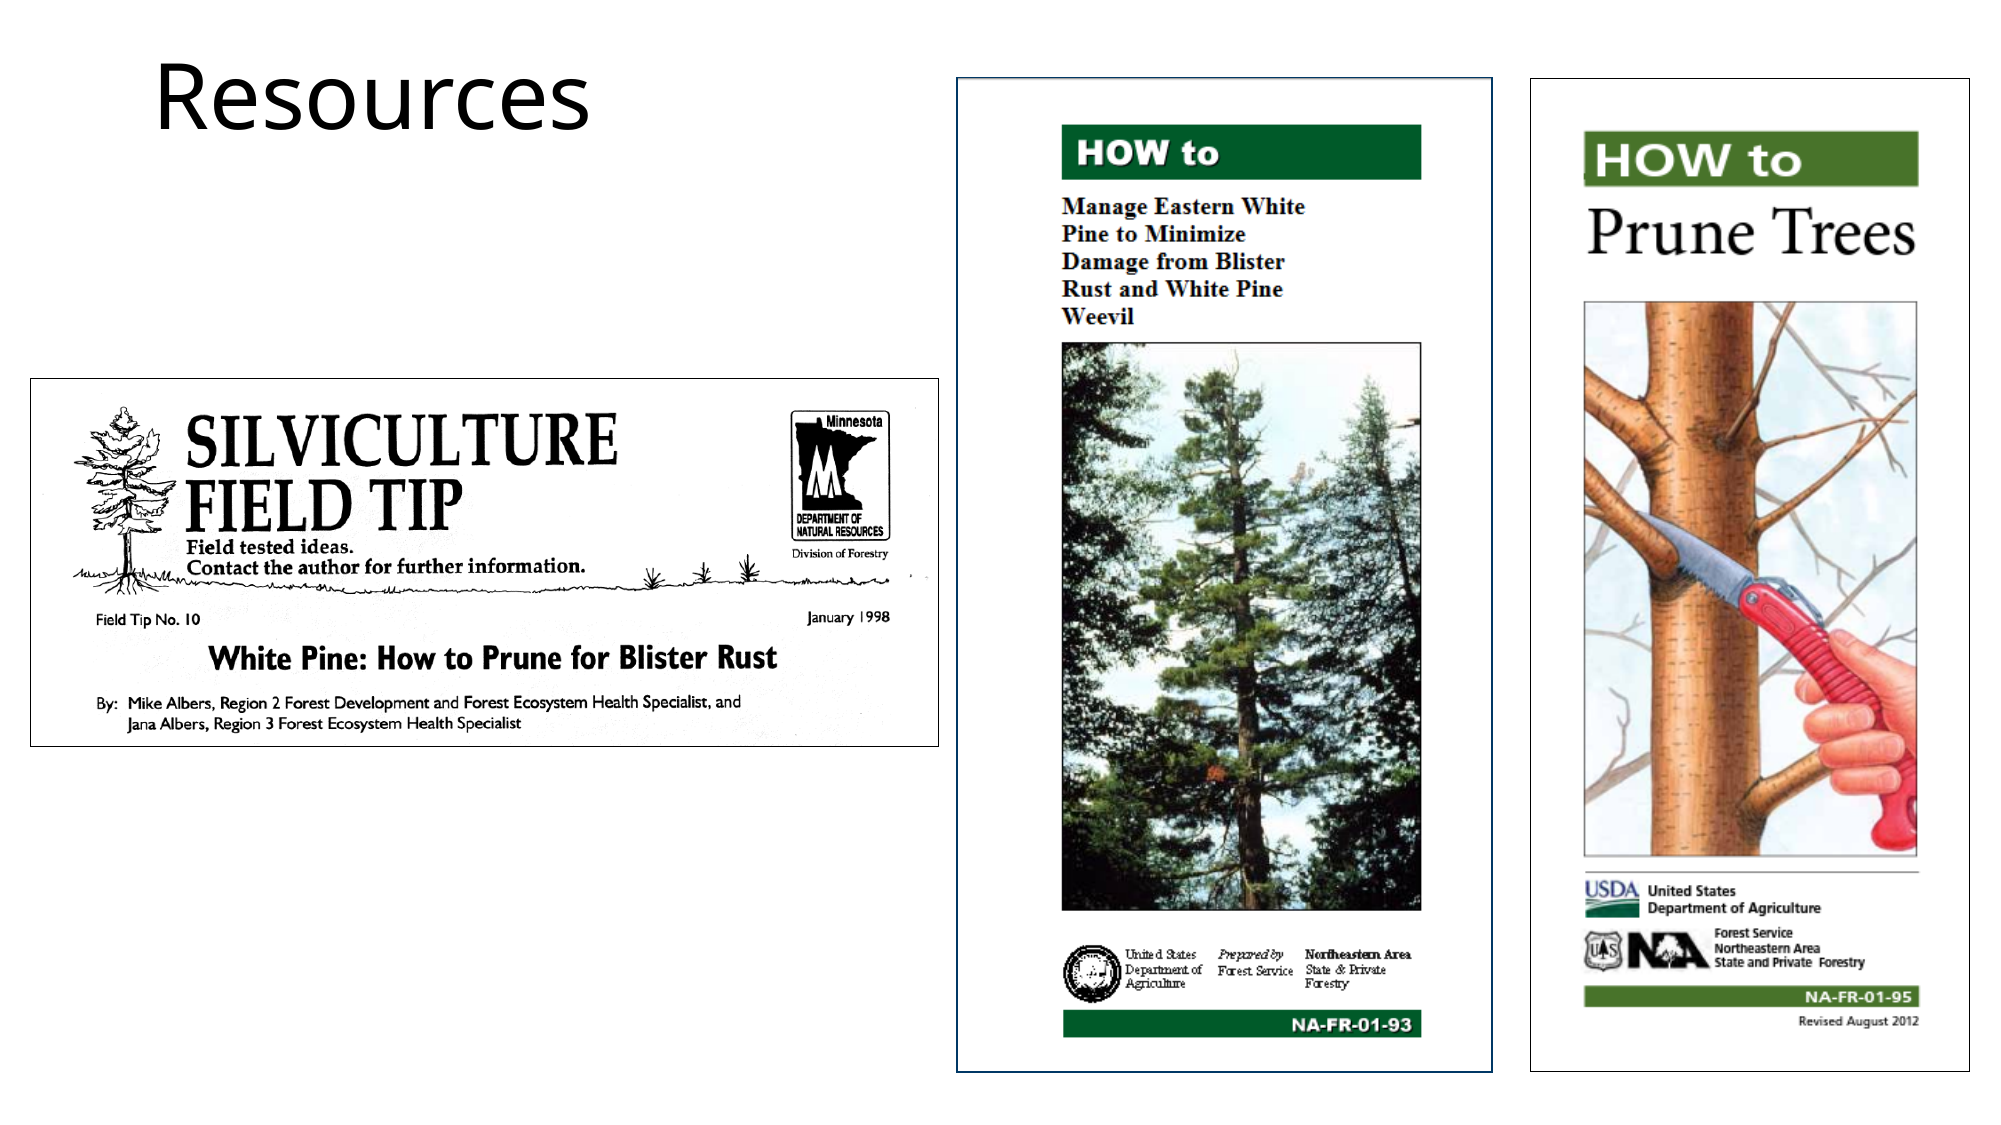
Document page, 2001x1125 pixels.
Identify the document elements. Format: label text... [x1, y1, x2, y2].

picture [1530, 78, 1970, 1072]
picture [957, 78, 1492, 1072]
text_box Resources [137, 24, 1863, 175]
picture [30, 377, 939, 747]
